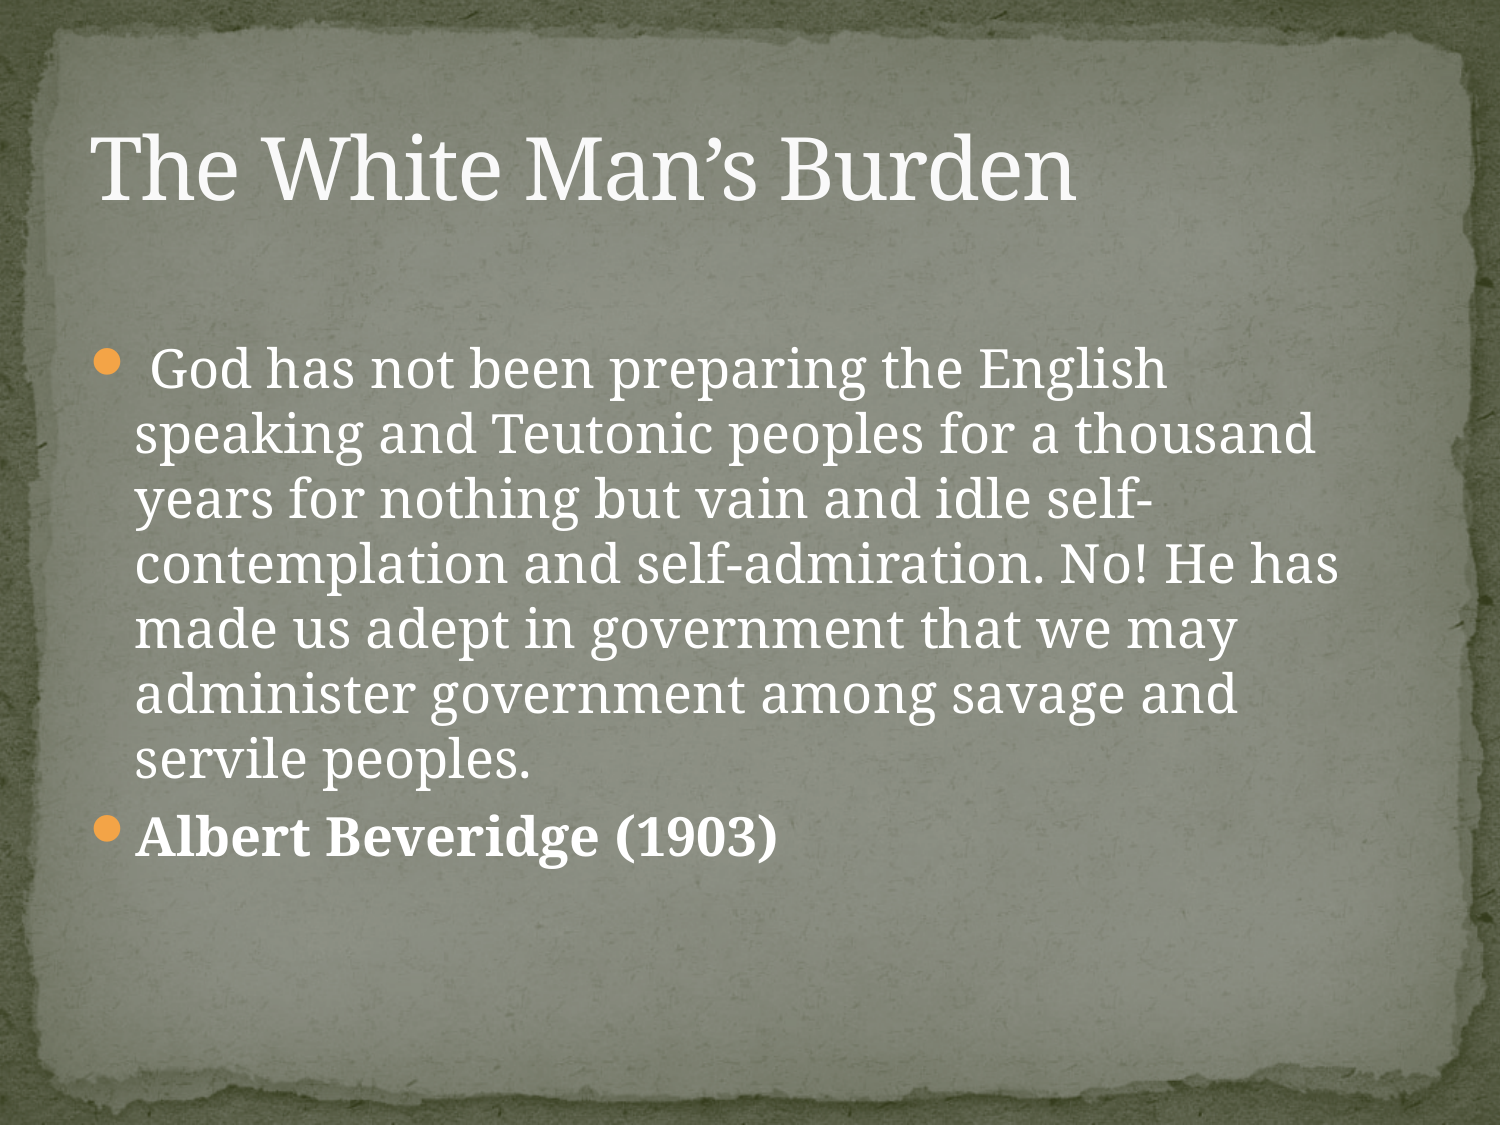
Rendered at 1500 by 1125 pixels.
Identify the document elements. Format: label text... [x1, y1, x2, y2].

title The White Man’s Burden [74, 24, 1425, 225]
list God has not been preparing the English speaking and Teutonic peoples for a thousand years for nothing but vain and idle self-contemplation and self-admiration. No! He has made us adept in government that we may administer government among savage and servile peoples. Albert Beveridge (1903) [75, 249, 1425, 1000]
